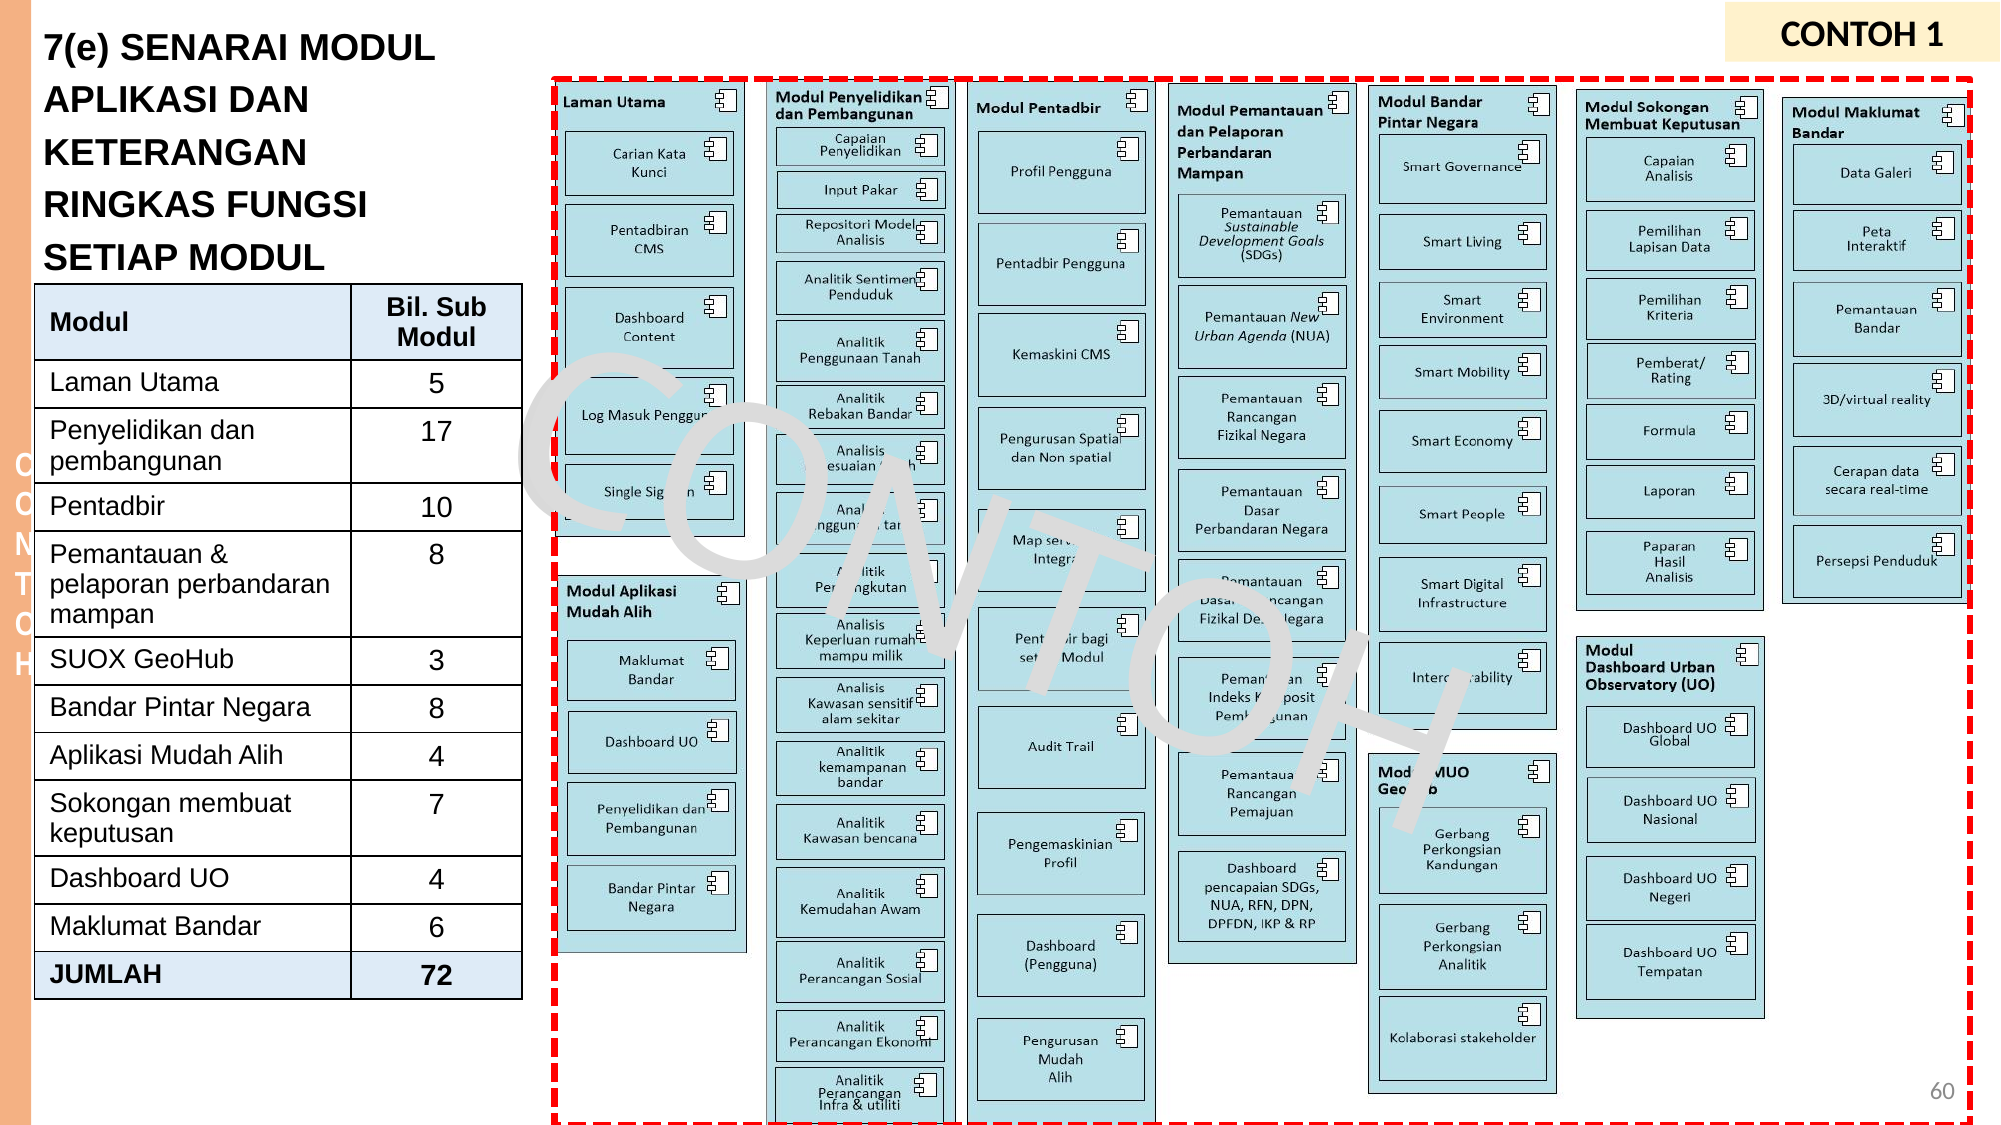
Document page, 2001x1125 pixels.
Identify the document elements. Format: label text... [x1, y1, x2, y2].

text_box CONTOH 1 [1725, 1, 2000, 62]
text_box 7(e) SENARAI MODUL APLIKASI DAN KETERANGAN RINGKAS FUNGSI SETIAP MODUL [34, 18, 1933, 136]
table_cell 10 [352, 484, 476, 530]
table_header Modul [35, 285, 350, 359]
table_cell Sokongan membuat keputusan [35, 781, 350, 855]
table_header Bil. Sub Modul [352, 285, 521, 359]
table_cell JUMLAH [35, 952, 350, 998]
table_cell Pemantauan & pelaporan perbandaran mampan [35, 532, 350, 636]
table_cell 7 [352, 781, 521, 855]
table_cell Aplikasi Mudah Alih [35, 733, 350, 779]
text_box CONTOH [458, 291, 550, 569]
table_cell Bandar Pintar Negara [35, 686, 350, 732]
table_cell Penyelidikan dan pembangunan [35, 409, 350, 482]
table_cell Pentadbir [35, 484, 350, 530]
table_cell Dashboard UO [35, 857, 350, 903]
table_cell 5 [352, 361, 521, 407]
table_cell 3 [352, 638, 521, 684]
table_cell 4 [352, 733, 521, 779]
table_cell 72 [352, 952, 521, 998]
picture [554, 78, 1971, 1125]
table_cell Maklumat Bandar [35, 905, 350, 951]
table_cell 8 [352, 686, 521, 732]
table_cell 6 [352, 905, 521, 951]
table_cell Laman Utama [35, 361, 350, 407]
table_cell 8 [352, 532, 521, 636]
table_cell 17 [352, 409, 505, 482]
table_cell 4 [352, 857, 521, 903]
table_cell SUOX GeoHub [35, 638, 350, 684]
